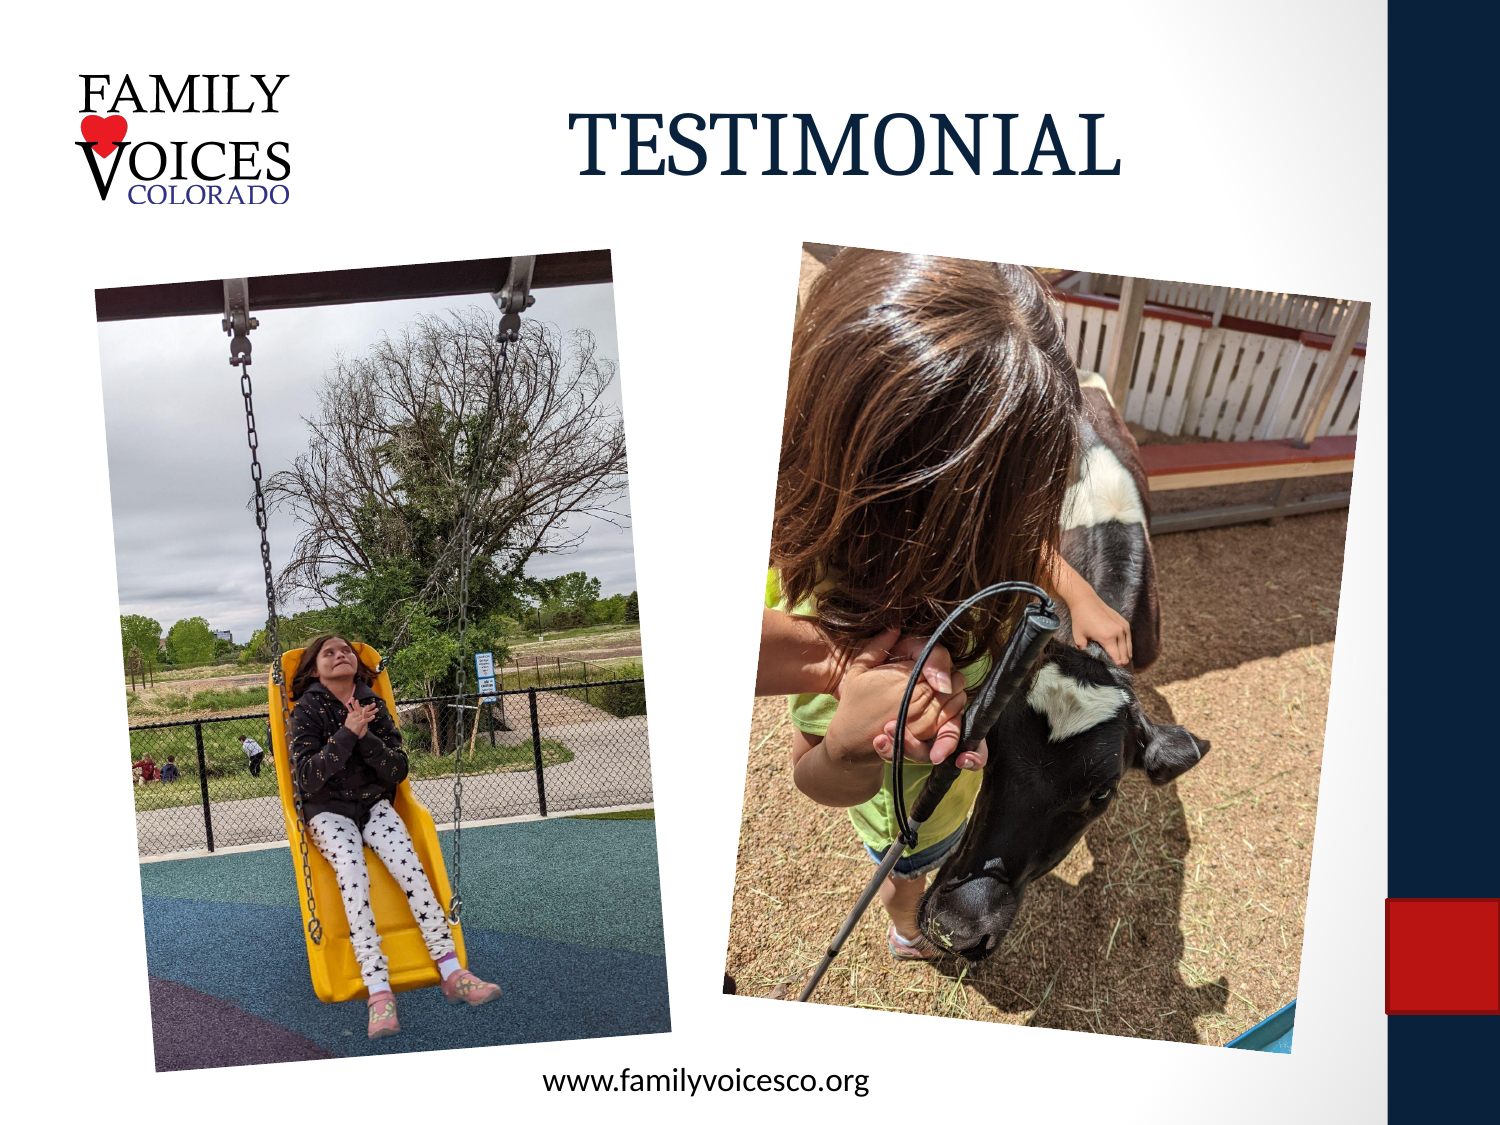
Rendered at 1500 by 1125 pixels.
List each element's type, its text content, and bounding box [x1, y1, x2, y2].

picture [0, 0, 1387, 1125]
title TESTIMONIAL [365, 45, 1325, 233]
text_box www.familyvoicesco.org [527, 1042, 917, 1113]
